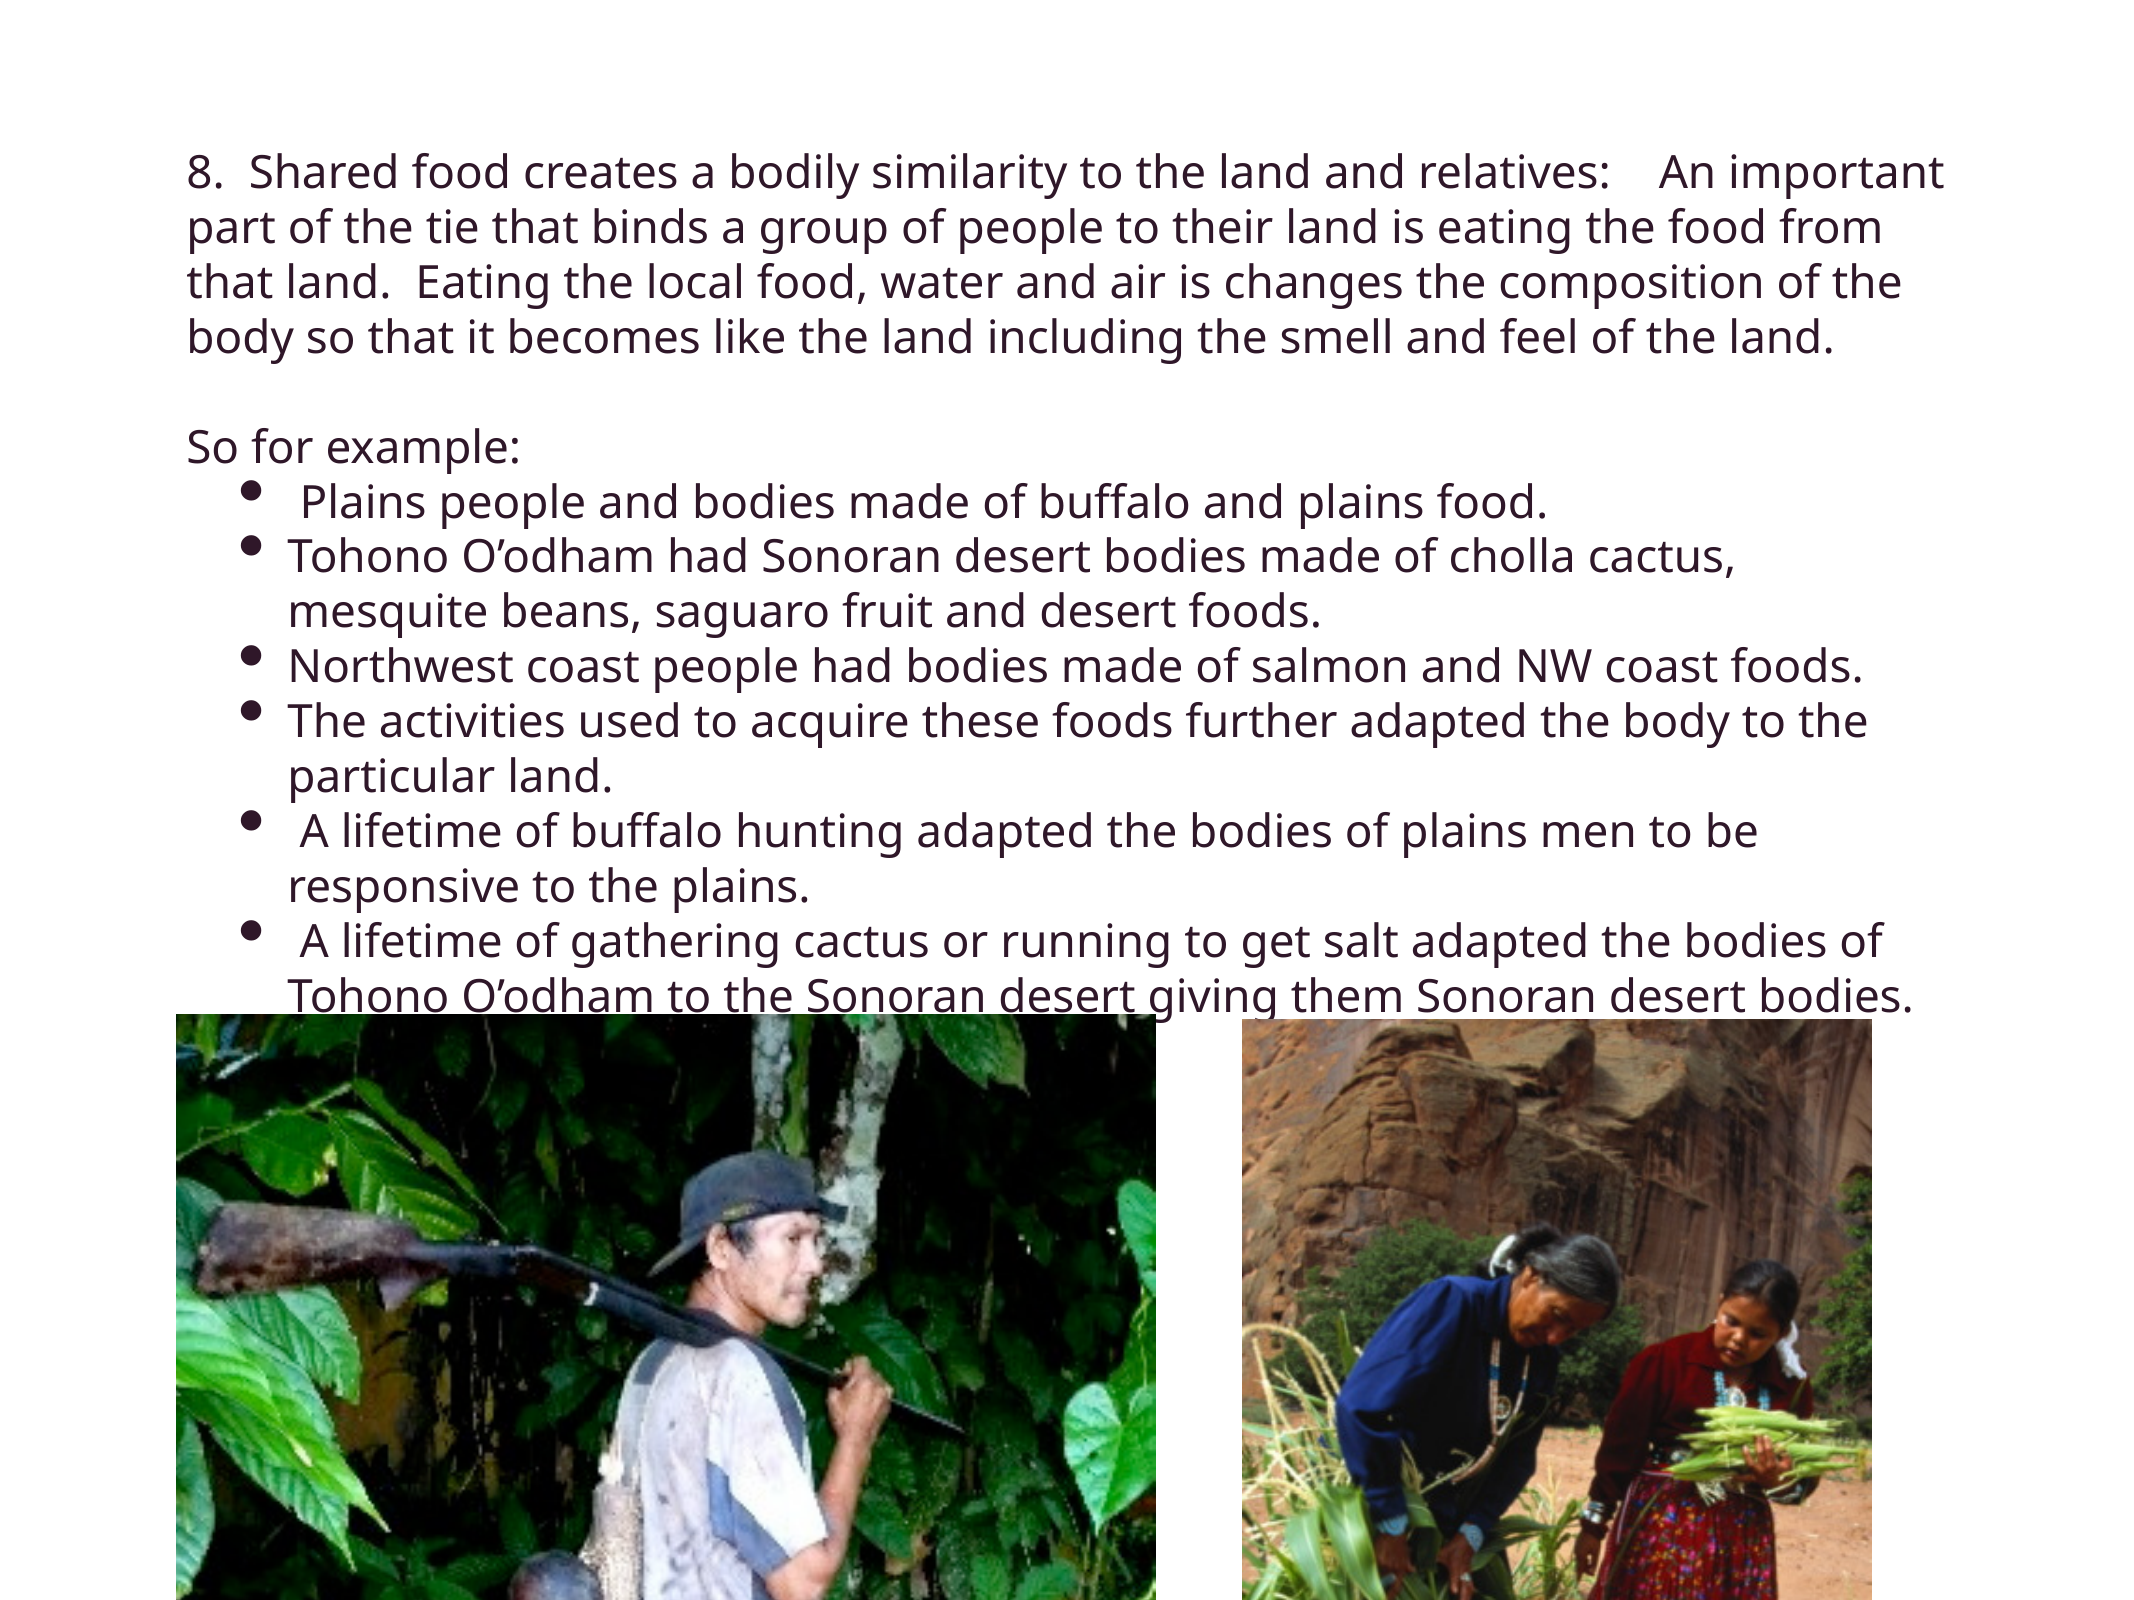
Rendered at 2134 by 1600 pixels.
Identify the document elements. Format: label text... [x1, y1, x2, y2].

text_box 8. Shared food creates a bodily similarity to the land and relatives: An important part of the tie that binds a group of people to their land is eating the food from that land. Eating the local food, water and air is changes the composition of the body so that it becomes like the land including the smell and feel of the land. So for example: Plains people and bodies made of buffalo and plains food. Tohono O’odham had Sonoran desert bodies made of cholla cactus, mesquite beans, saguaro fruit and desert foods. Northwest coast people had bodies made of salmon and NW coast foods. The activities used to acquire these foods further adapted the body to the particular land. A lifetime of buffalo hunting adapted the bodies of plains men to be responsive to the plains. A lifetime of gathering cactus or running to get salt adapted the bodies of Tohono O’odham to the Sonoran desert giving them Sonoran desert bodies. [178, 133, 1956, 1031]
picture [1242, 1019, 1872, 1600]
picture [176, 1014, 1156, 1600]
